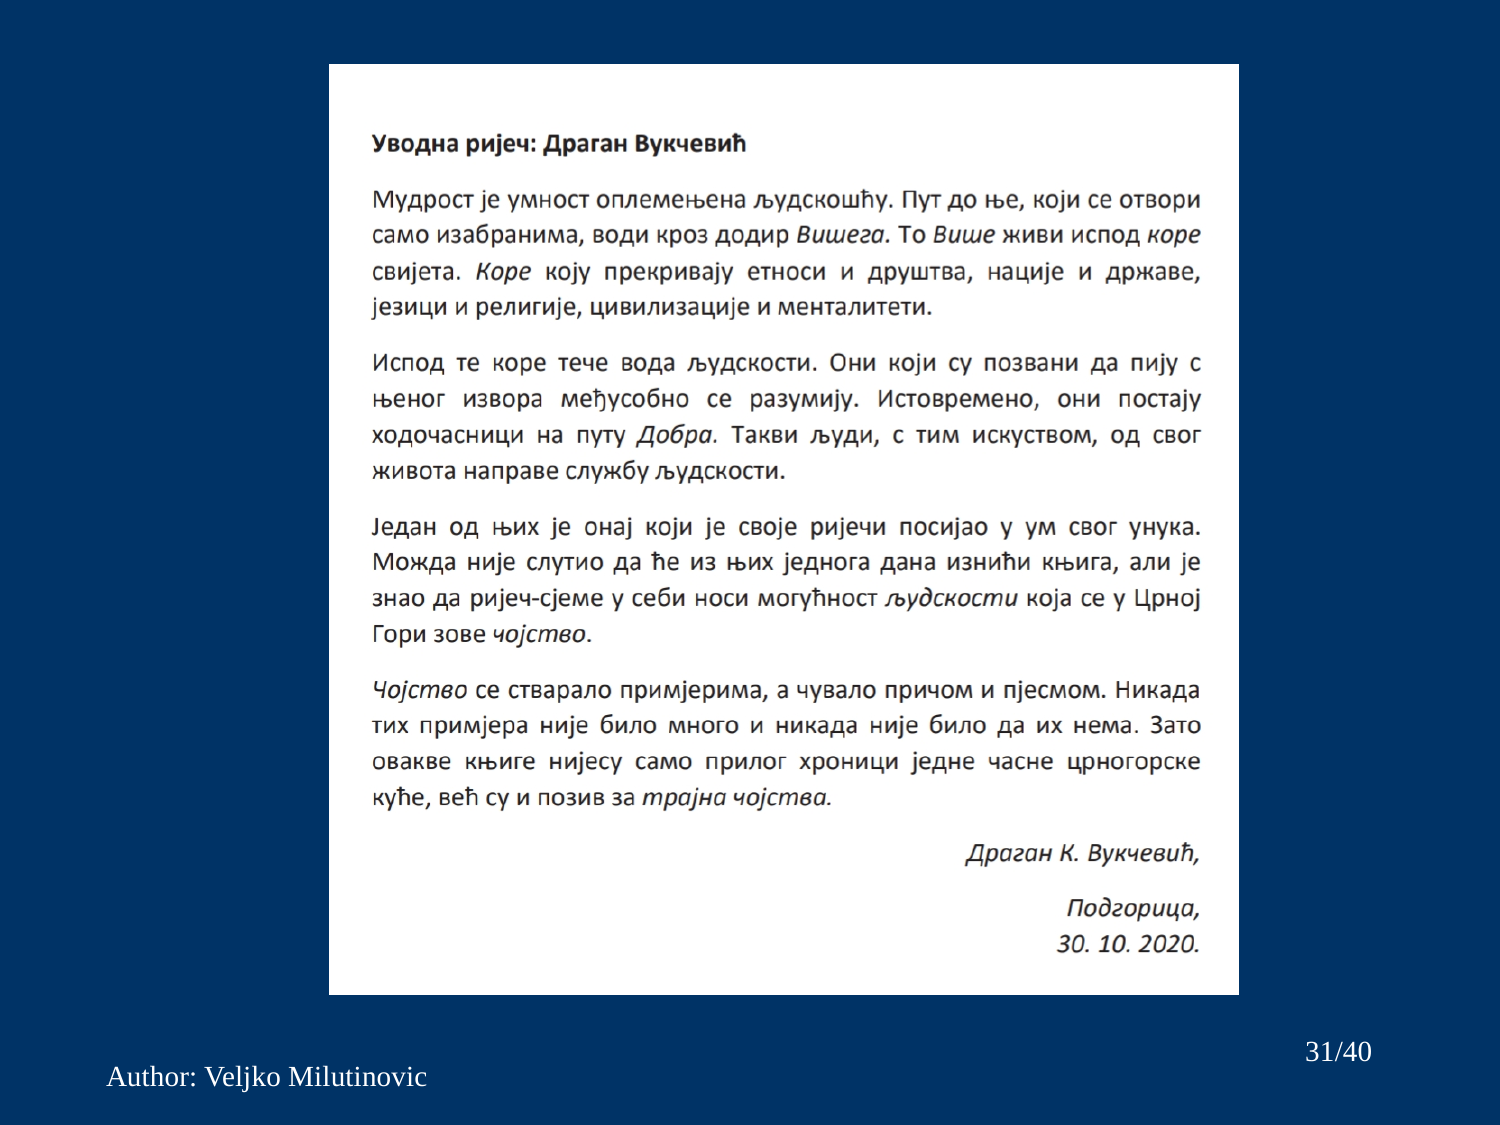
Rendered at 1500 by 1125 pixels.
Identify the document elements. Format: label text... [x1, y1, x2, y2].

slide_number 31/40 [1074, 1024, 1388, 1101]
picture [329, 64, 1239, 996]
footer Author: Veljko Milutinovic [29, 1049, 505, 1125]
